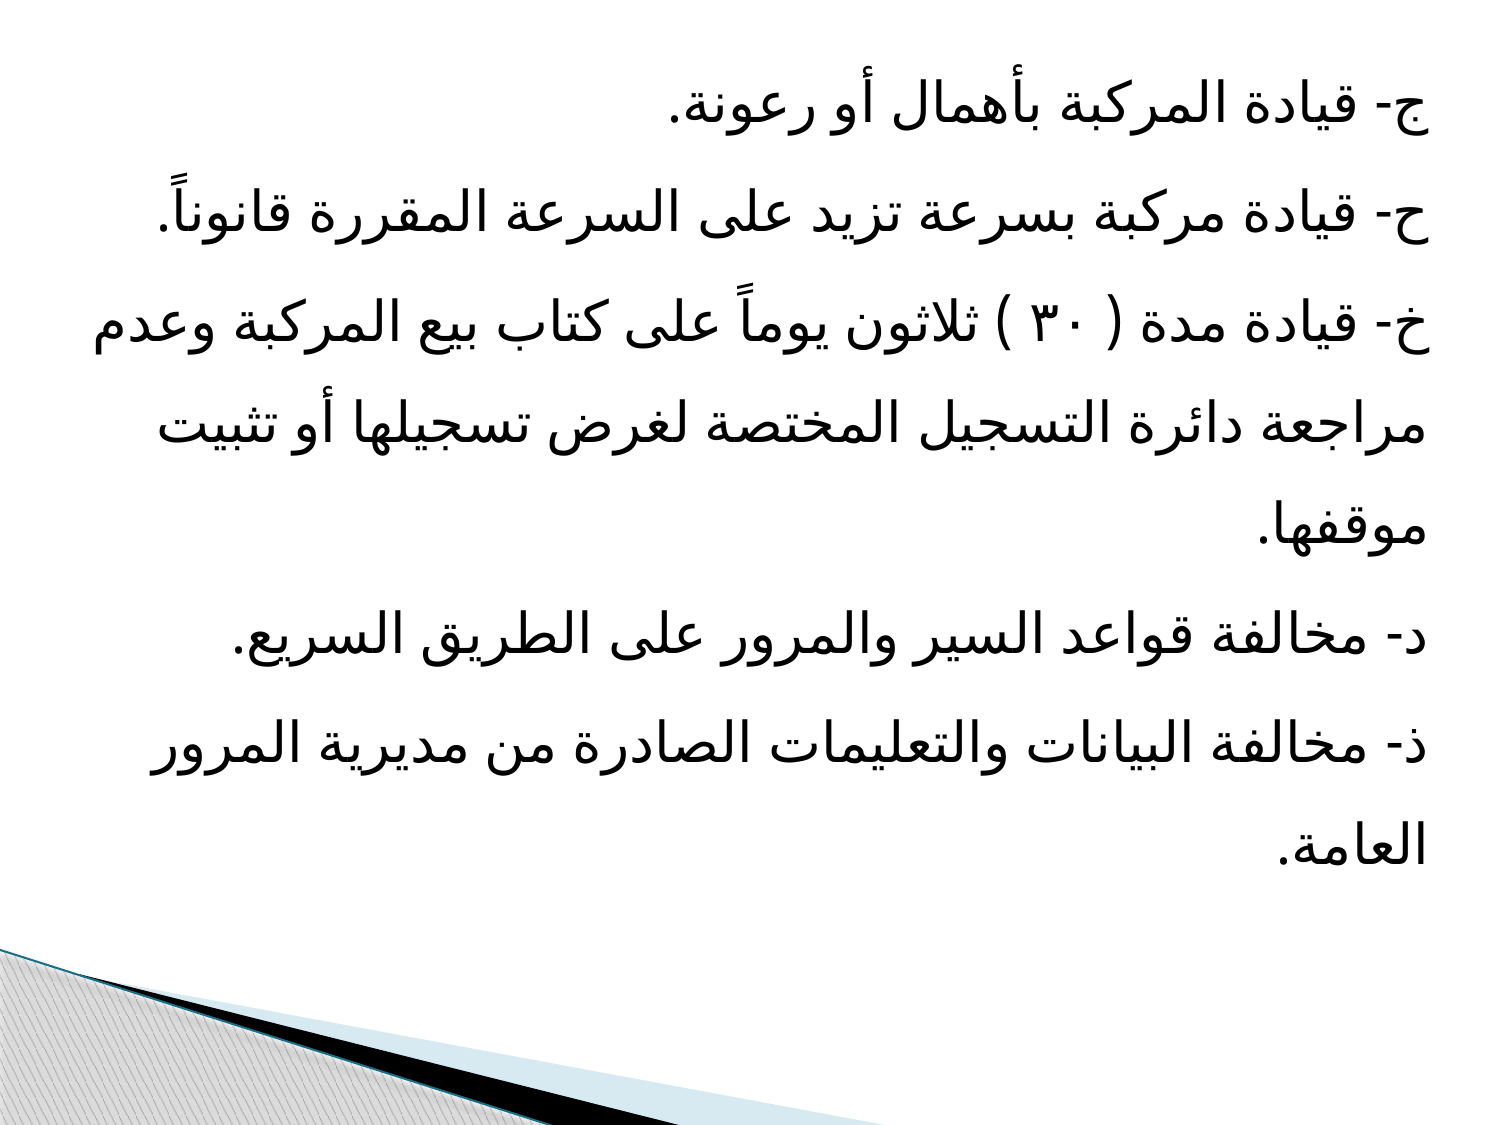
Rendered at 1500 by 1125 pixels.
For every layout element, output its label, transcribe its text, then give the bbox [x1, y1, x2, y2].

list ج- قيادة المركبة بأهمال أو رعونة. ح- قيادة مركبة بسرعة تزيد على السرعة المقررة قانوناً. خ- قيادة مدة ( ٣٠ ) ثلاثون يوماً على كتاب بيع المركبة وعدم مراجعة دائرة التسجيل المختصة لغرض تسجيلها أو تثبيت موقفها. د- مخالفة قواعد السير والمرور على الطريق السريع. ذ- مخالفة البيانات والتعليمات الصادرة من مديرية المرور العامة. [37, 24, 1463, 1088]
